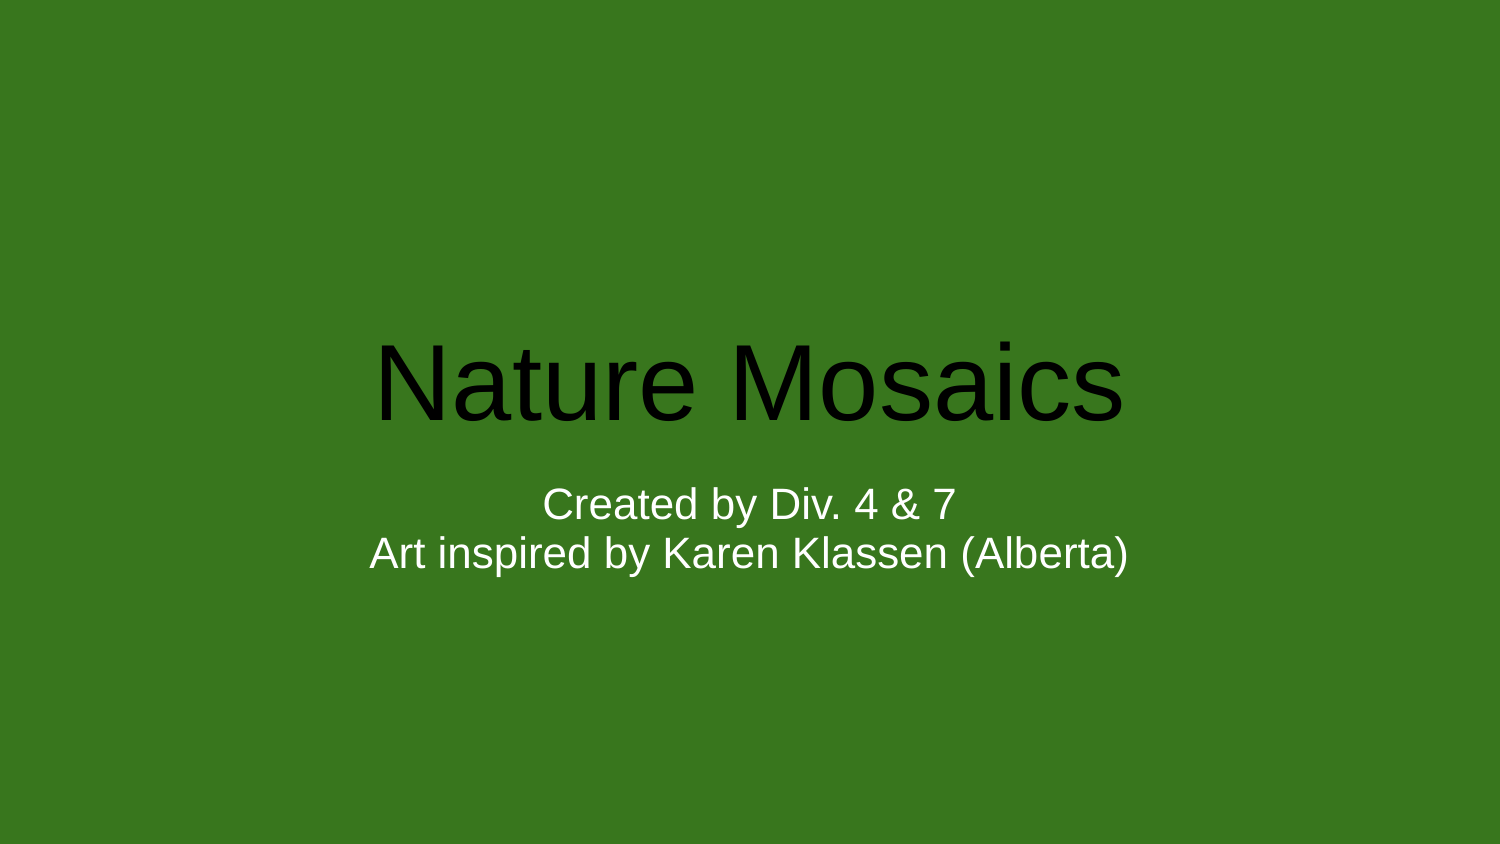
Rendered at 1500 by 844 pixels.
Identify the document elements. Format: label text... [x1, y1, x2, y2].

title Nature Mosaics [51, 122, 1449, 459]
subtitle Created by Div. 4 & 7 Art inspired by Karen Klassen (Alberta) [51, 464, 1449, 595]
